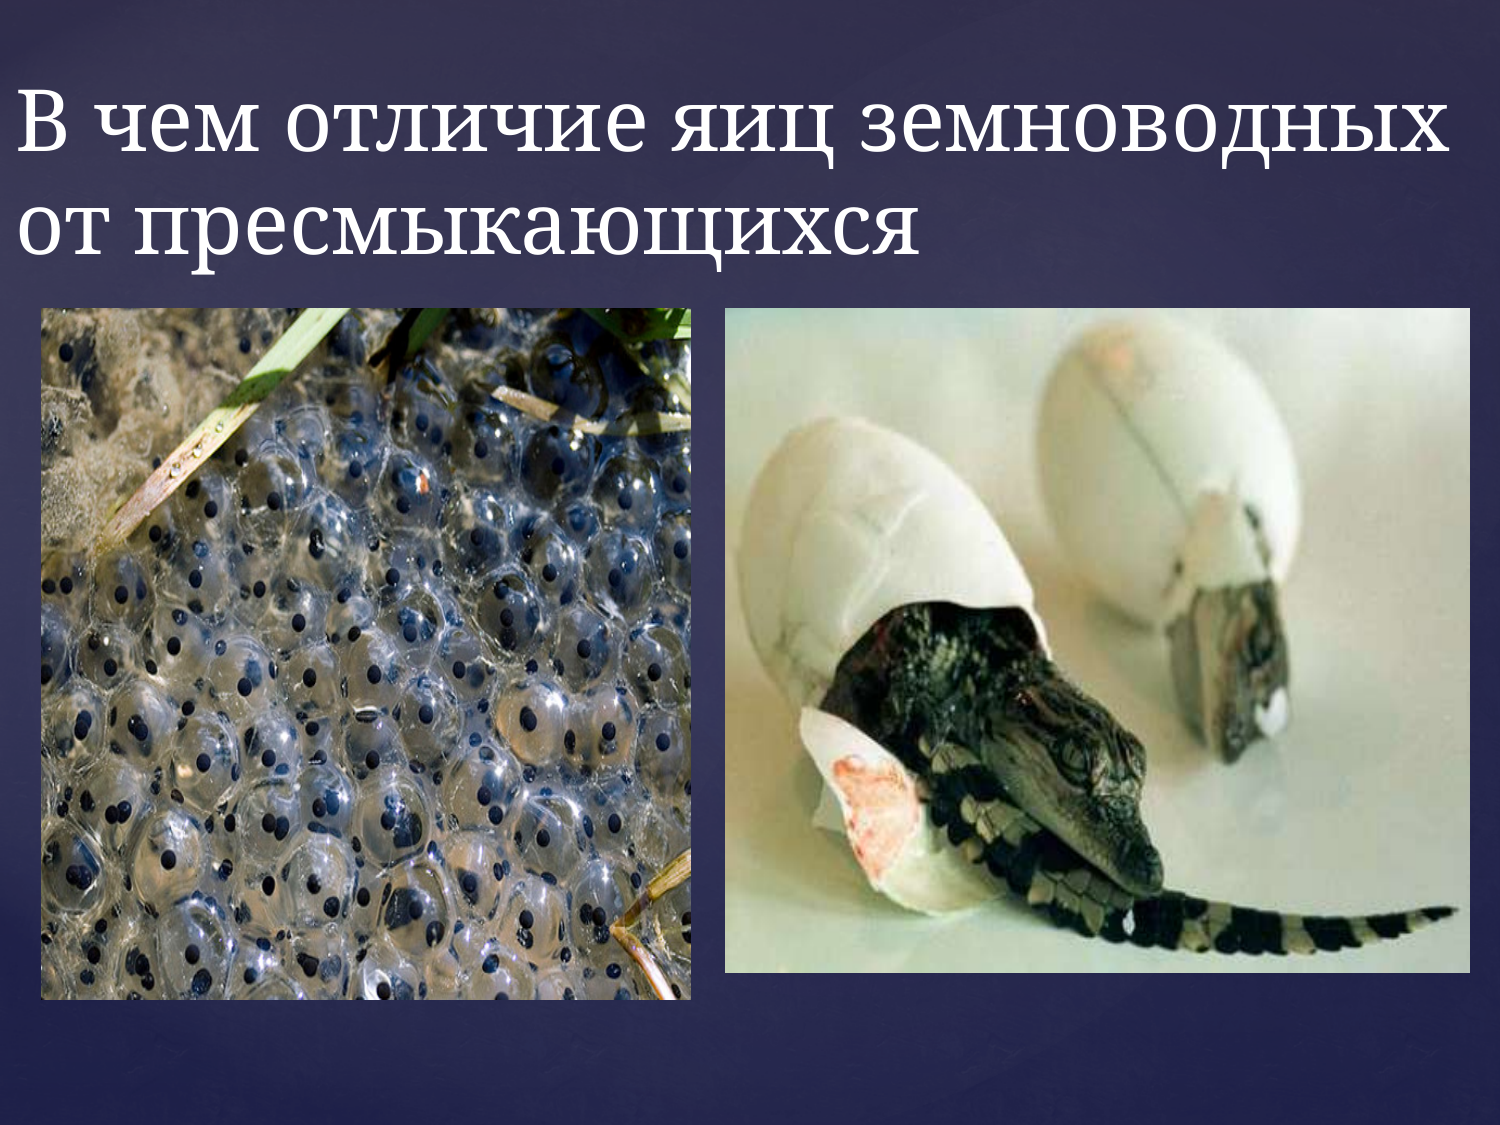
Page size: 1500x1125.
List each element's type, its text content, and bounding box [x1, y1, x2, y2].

picture [724, 308, 1470, 974]
picture [40, 308, 692, 1000]
title В чем отличие яиц земноводных от пресмыкающихся [0, 54, 1470, 279]
